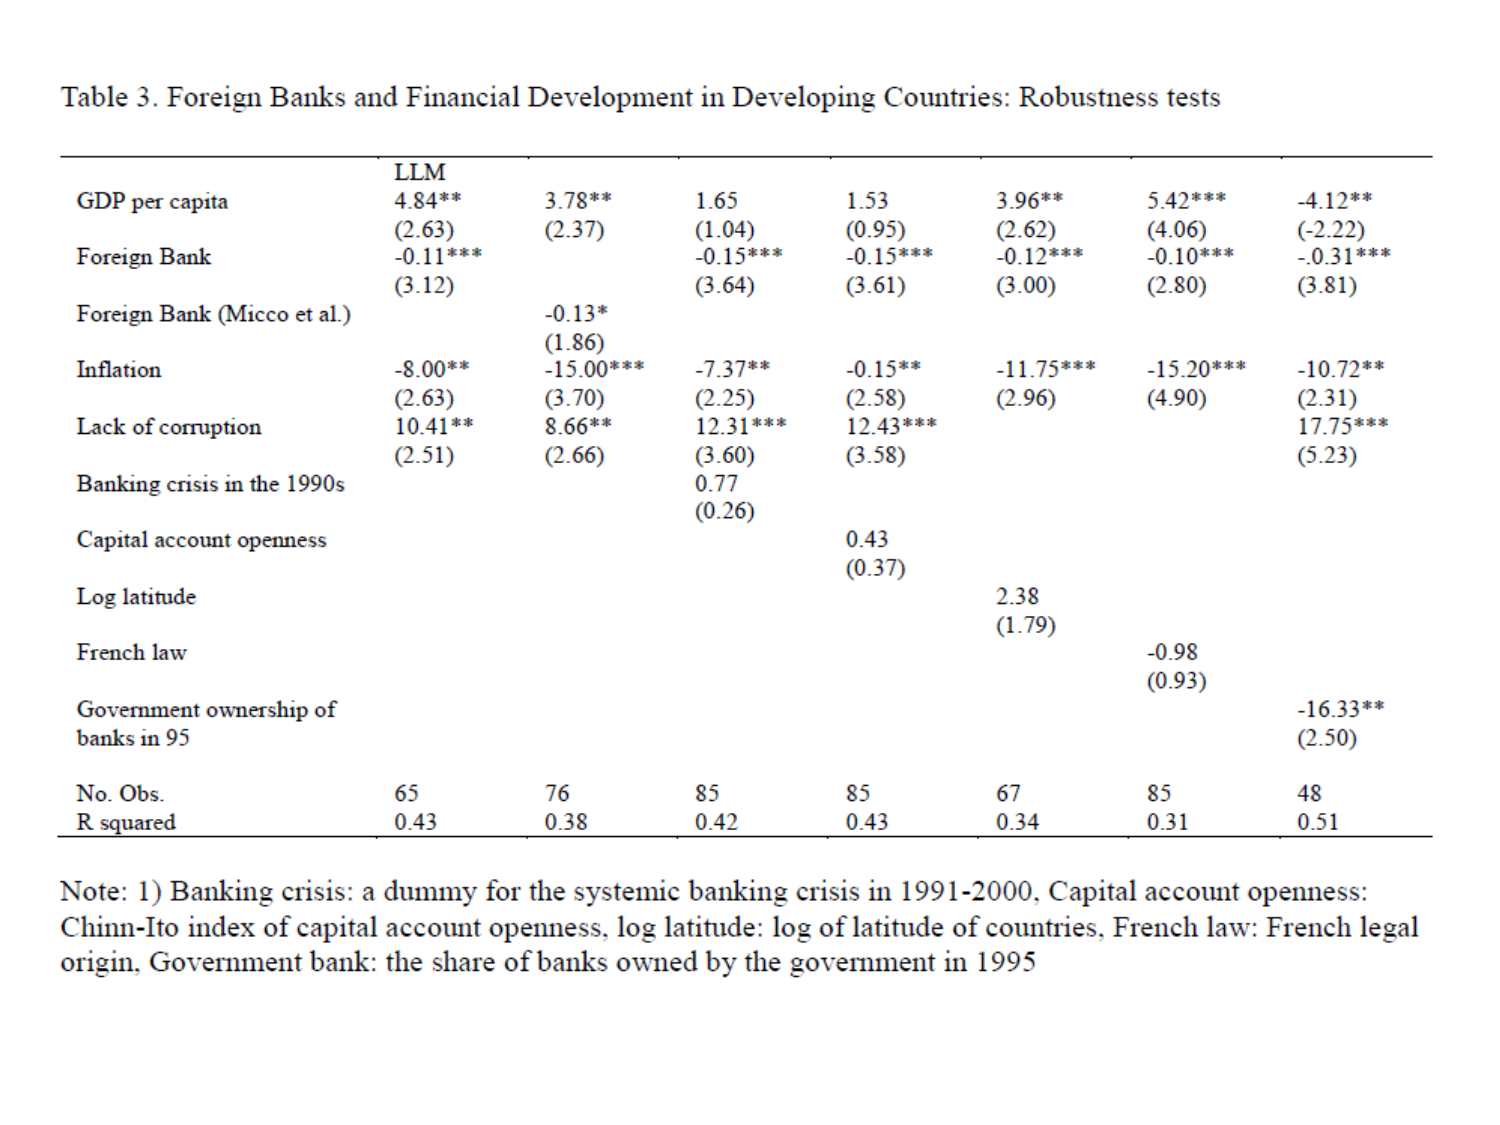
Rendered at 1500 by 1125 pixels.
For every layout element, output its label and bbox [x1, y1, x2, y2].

picture [29, 66, 1458, 1000]
